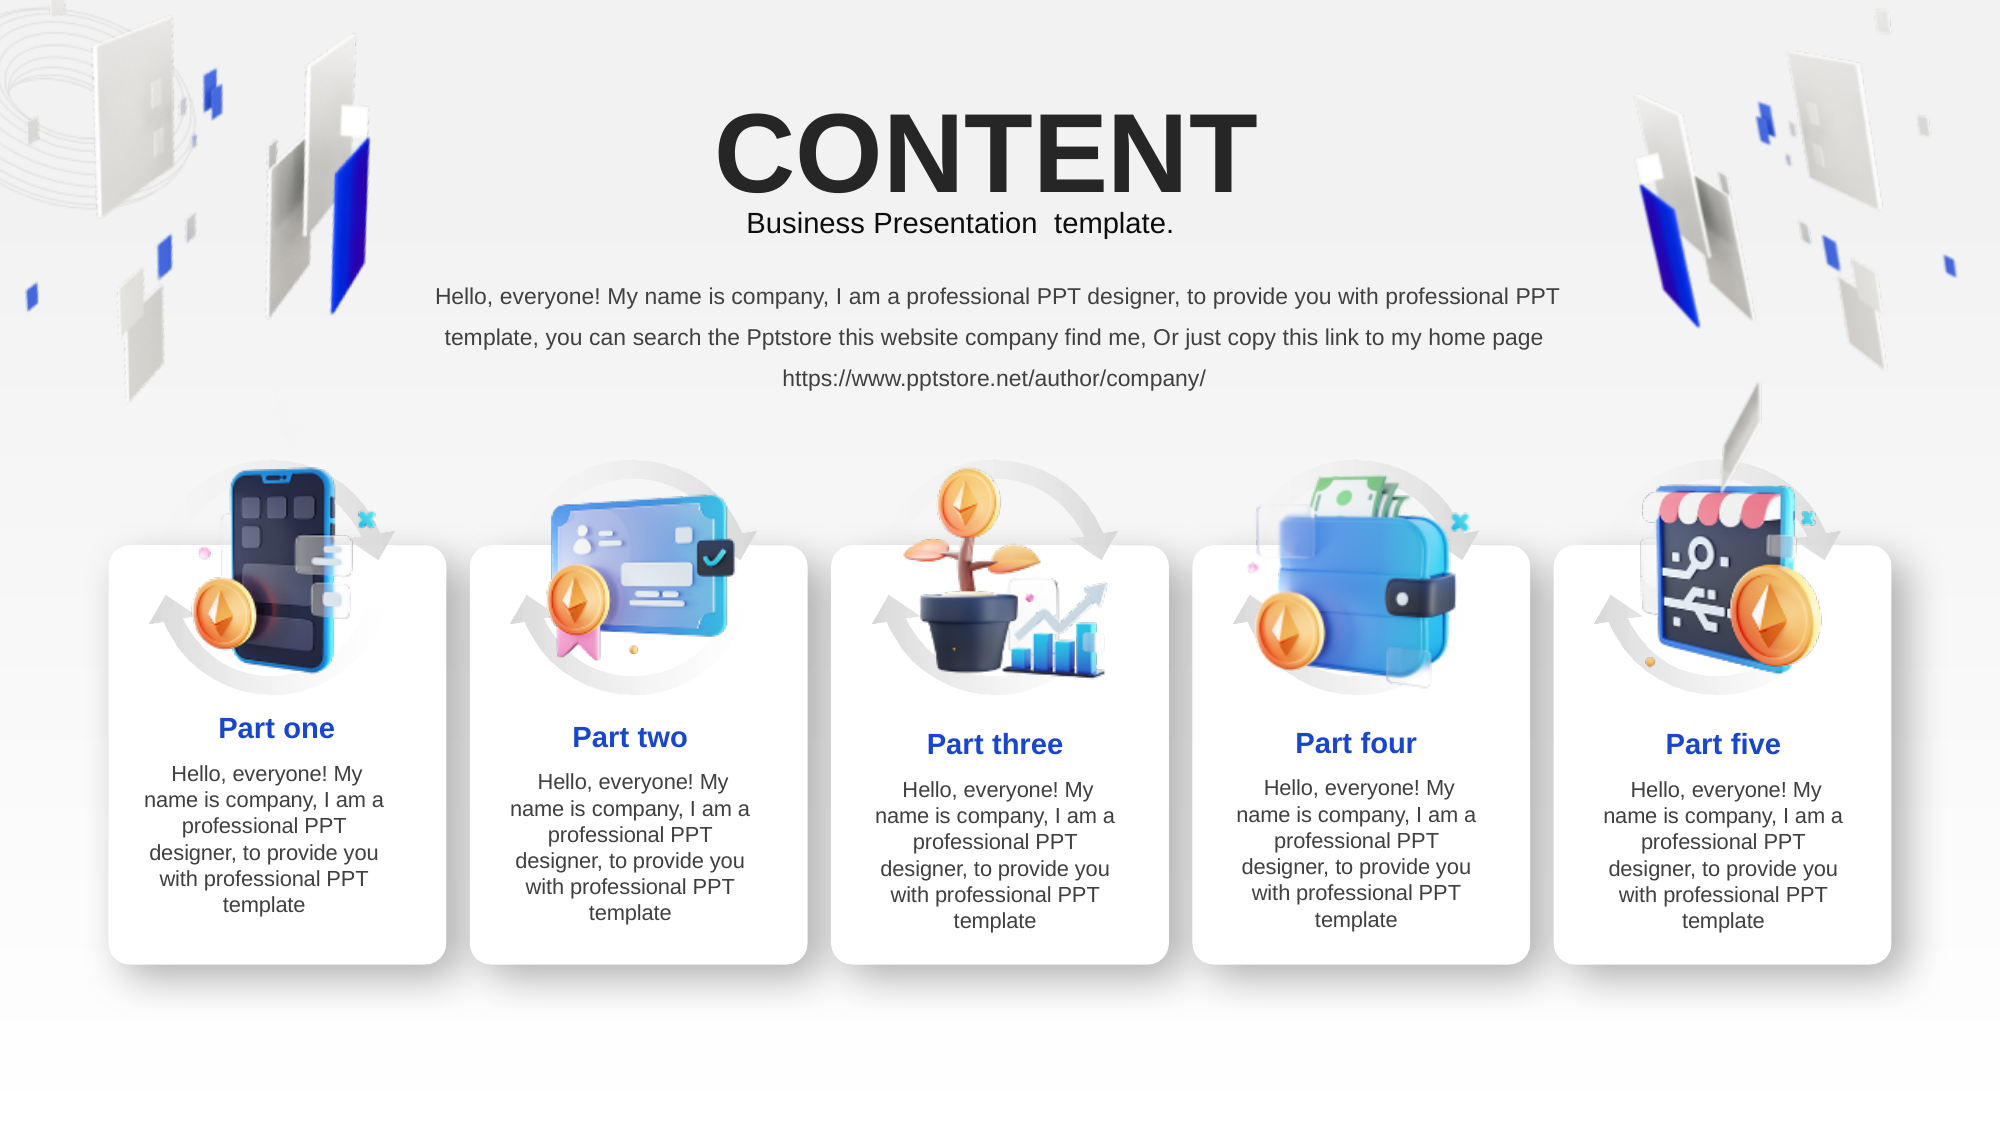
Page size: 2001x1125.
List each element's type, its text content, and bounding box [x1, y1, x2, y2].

text_box [468, 544, 809, 966]
picture [1216, 430, 1504, 718]
text_box Hello, everyone! My name is company, I am a professional PPT designer, to provide you with professional PPT template [853, 768, 1137, 941]
picture [159, 446, 406, 693]
text_box Hello, everyone! My name is company, I am a professional PPT designer, to provide you with professional PPT template [1215, 766, 1498, 939]
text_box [500, 444, 766, 710]
picture [519, 445, 760, 687]
picture [880, 439, 1141, 700]
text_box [861, 444, 1127, 710]
text_box [830, 544, 1170, 966]
text_box Business Presentation template. [731, 197, 1287, 247]
text_box Part three [900, 718, 1090, 768]
text_box Hello, everyone! My name is company, I am a professional PPT designer, to provide you with professional PPT template [122, 752, 406, 925]
text_box Hello, everyone! My name is company, I am a professional PPT designer, to provide you with professional PPT template [489, 760, 772, 933]
picture [0, 0, 458, 444]
picture [1580, 0, 2000, 697]
text_box Hello, everyone! My name is company, I am a professional PPT designer, to provide you with professional PPT template [1582, 768, 1865, 941]
text_box [107, 544, 448, 966]
text_box [1191, 544, 1532, 966]
text_box Part five [1628, 717, 1819, 768]
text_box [139, 444, 404, 710]
text_box Part two [535, 710, 726, 760]
text_box Part four [1261, 718, 1452, 766]
text_box Hello, everyone! My name is company, I am a professional PPT designer, to provide you with professional PPT template, you can search the Pptstore this website company find me, Or just copy this link to my home page https://www.pptstore.net/author/company/ [423, 260, 1580, 399]
text_box [1552, 544, 1893, 966]
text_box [1584, 493, 1850, 710]
text_box Part one [182, 710, 372, 752]
text_box CONTENT [699, 72, 1299, 223]
